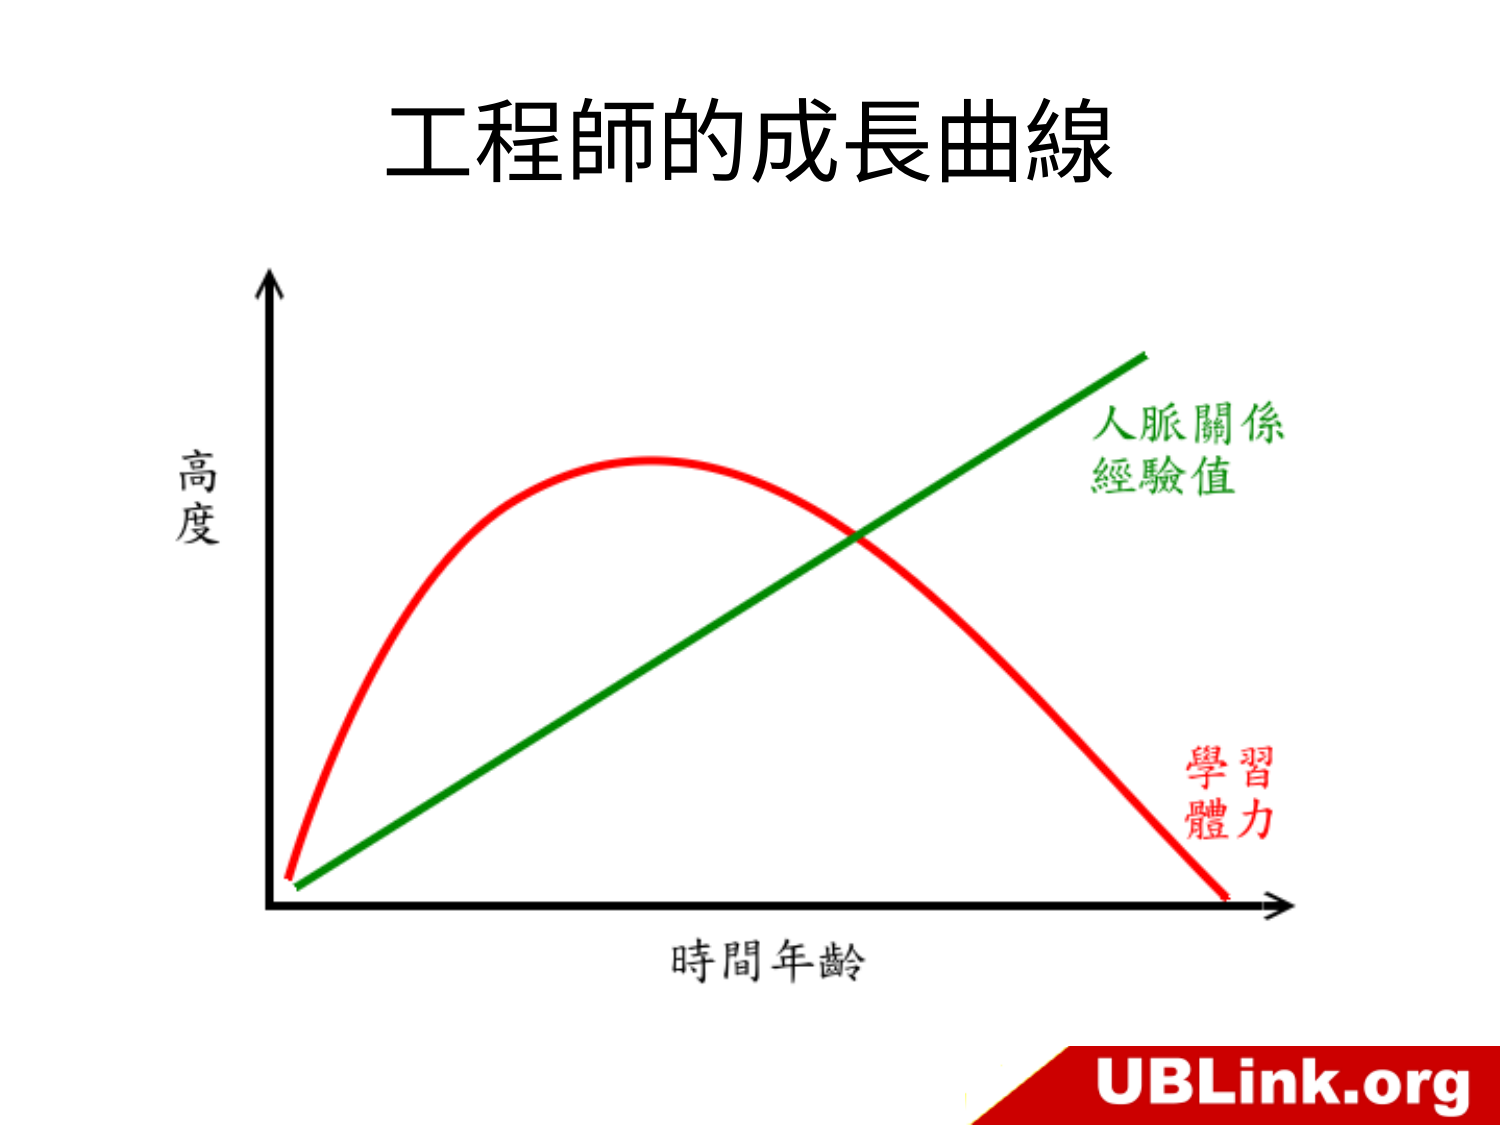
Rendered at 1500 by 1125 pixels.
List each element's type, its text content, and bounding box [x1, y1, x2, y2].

title 工程師的成長曲線 [75, 45, 1425, 233]
picture [124, 207, 1376, 1042]
picture [965, 1046, 1500, 1125]
